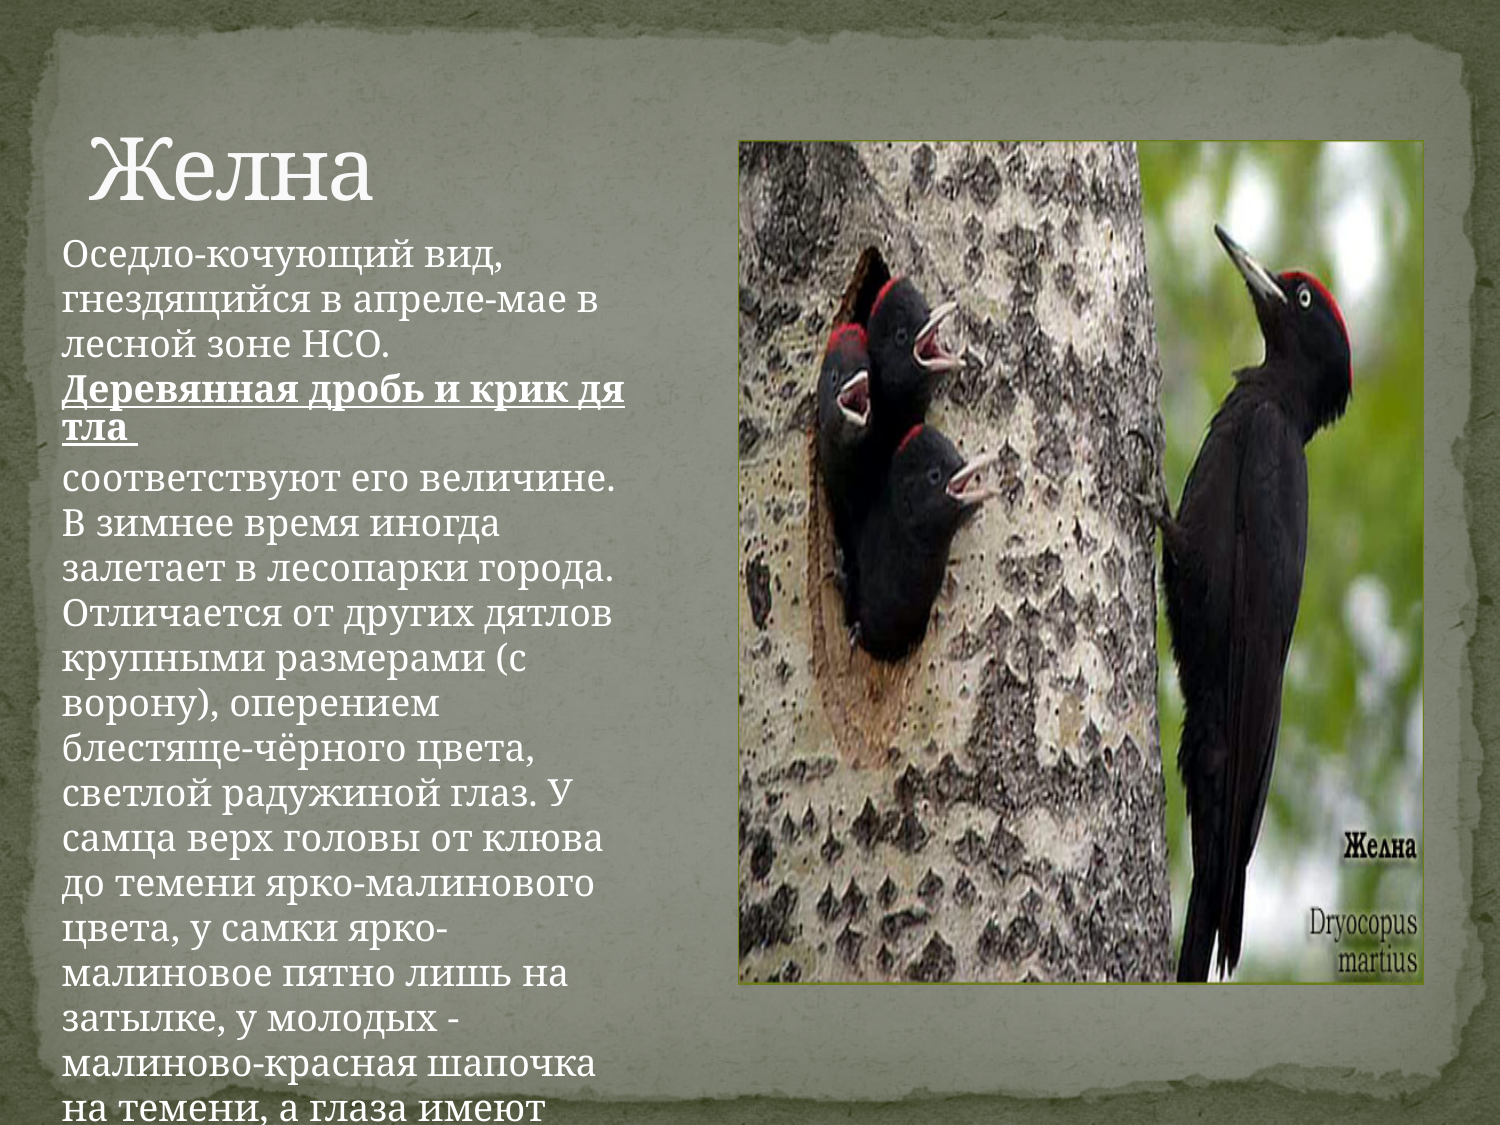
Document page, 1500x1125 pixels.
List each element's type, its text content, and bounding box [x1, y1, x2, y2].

text_box Оседло-кочующий вид, гнездящийся в апреле-мае в лесной зоне НСО. Деревянная дробь и крик дятла соответствуют его величине. В зимнее время иногда залетает в лесопарки города. Отличается от других дятлов крупными размерами (с ворону), оперением блестяще-чёрного цвета, светлой радужиной глаз. У самца верх головы от клюва до темени ярко-малинового цвета, у самки ярко-малиновое пятно лишь на затылке, у молодых - малиново-красная шапочка на темени, а глаза имеют более тёмную радужину. [46, 222, 657, 1125]
title Желна [74, 24, 1425, 225]
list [740, 142, 1422, 983]
